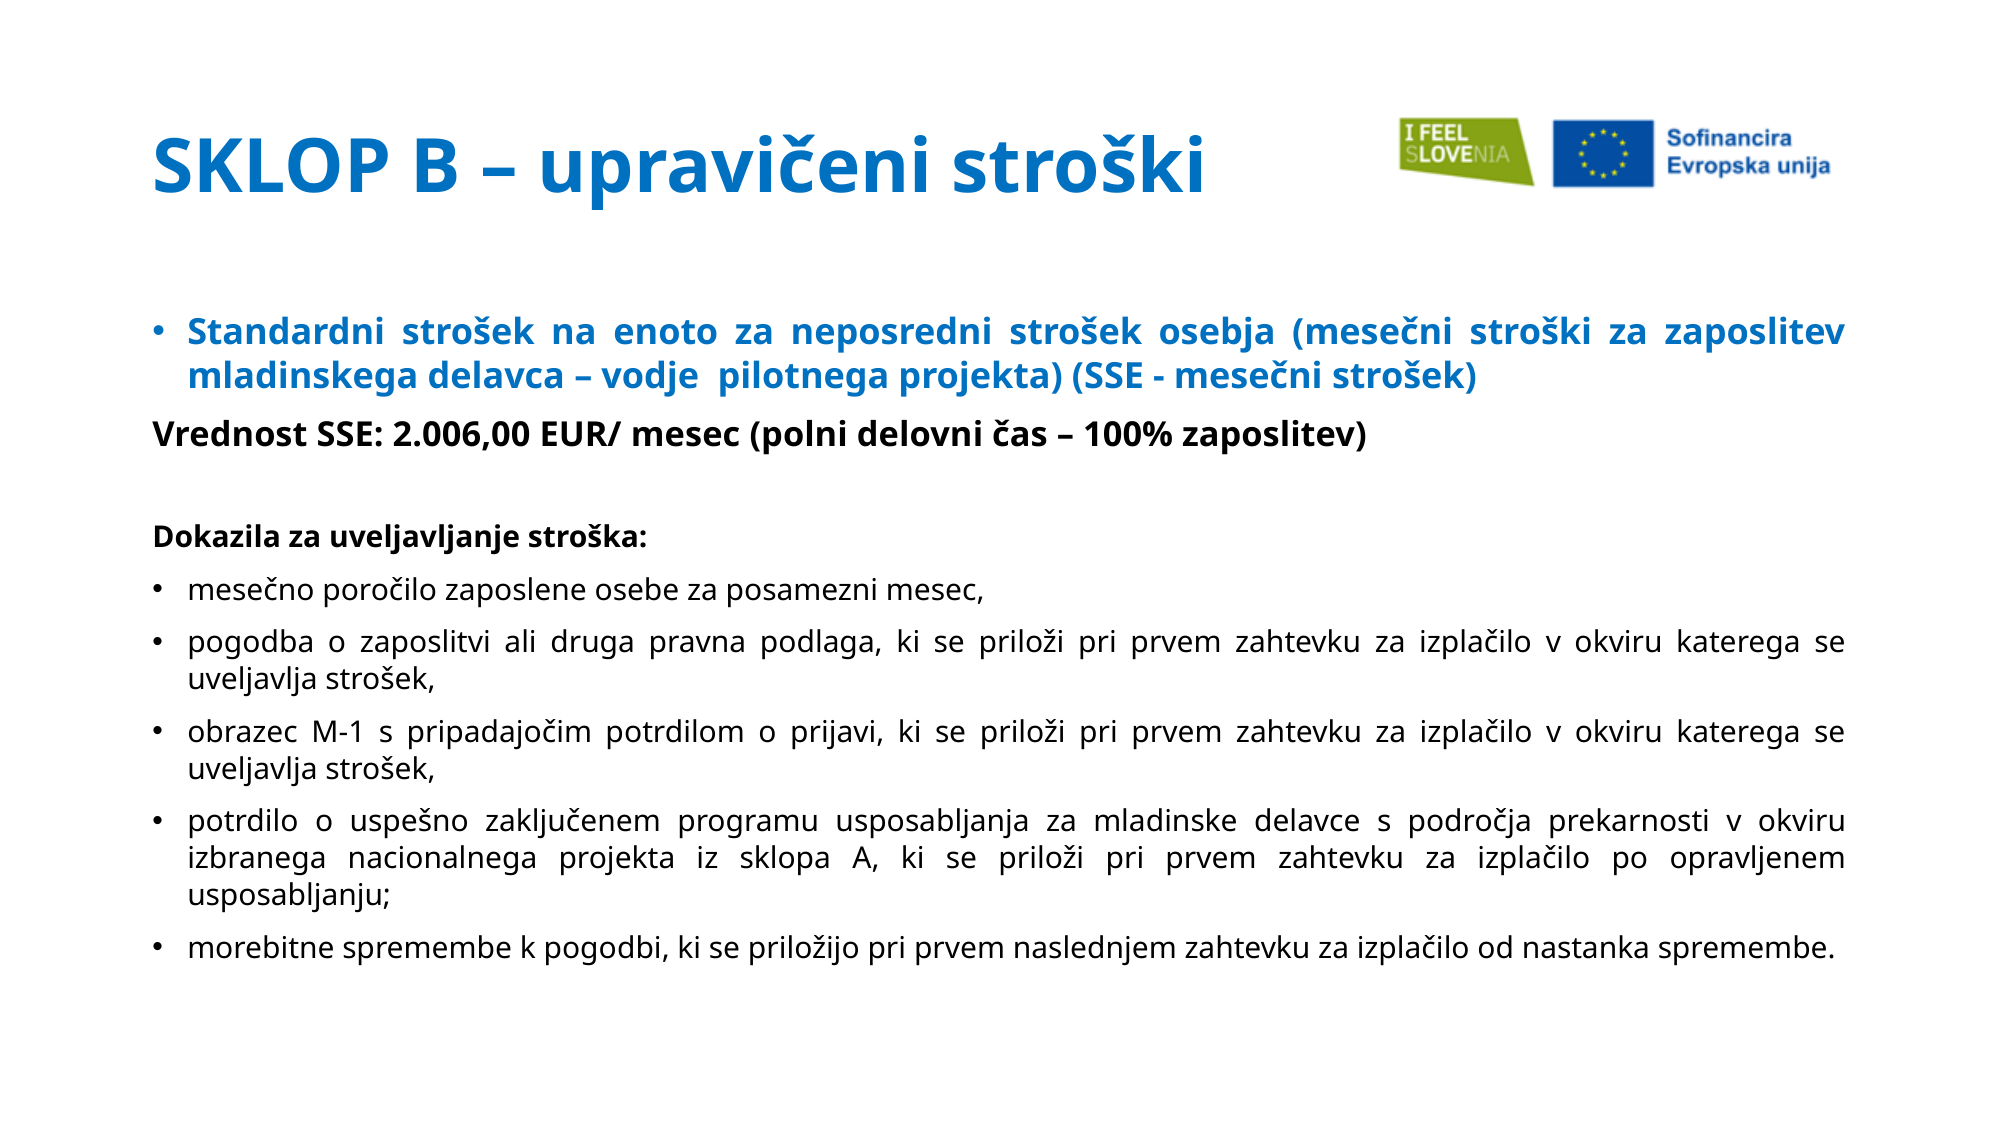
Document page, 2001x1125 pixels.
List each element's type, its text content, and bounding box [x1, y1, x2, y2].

title SKLOP B – upravičeni stroški [137, 59, 1863, 278]
list Standardni strošek na enoto za neposredni strošek osebja (mesečni stroški za zaposlitev mladinskega delavca – vodje pilotnega projekta) (SSE - mesečni strošek) Vrednost SSE: 2.006,00 EUR/ mesec (polni delovni čas – 100% zaposlitev) Dokazila za uveljavljanje stroška: mesečno poročilo zaposlene osebe za posamezni mesec, pogodba o zaposlitvi ali druga pravna podlaga, ki se priloži pri prvem zahtevku za izplačilo v okviru katerega se uveljavlja strošek, obrazec M-1 s pripadajočim potrdilom o prijavi, ki se priloži pri prvem zahtevku za izplačilo v okviru katerega se uveljavlja strošek, potrdilo o uspešno zaključenem programu usposabljanja za mladinske delavce s področja prekarnosti v okviru izbranega nacionalnega projekta iz sklopa A, ki se priloži pri prvem zahtevku za izplačilo po opravljenem usposabljanju; morebitne spremembe k pogodbi, ki se priložijo pri prvem naslednjem zahtevku za izplačilo od nastanka spremembe. [137, 299, 1863, 1014]
picture [1391, 110, 1839, 200]
